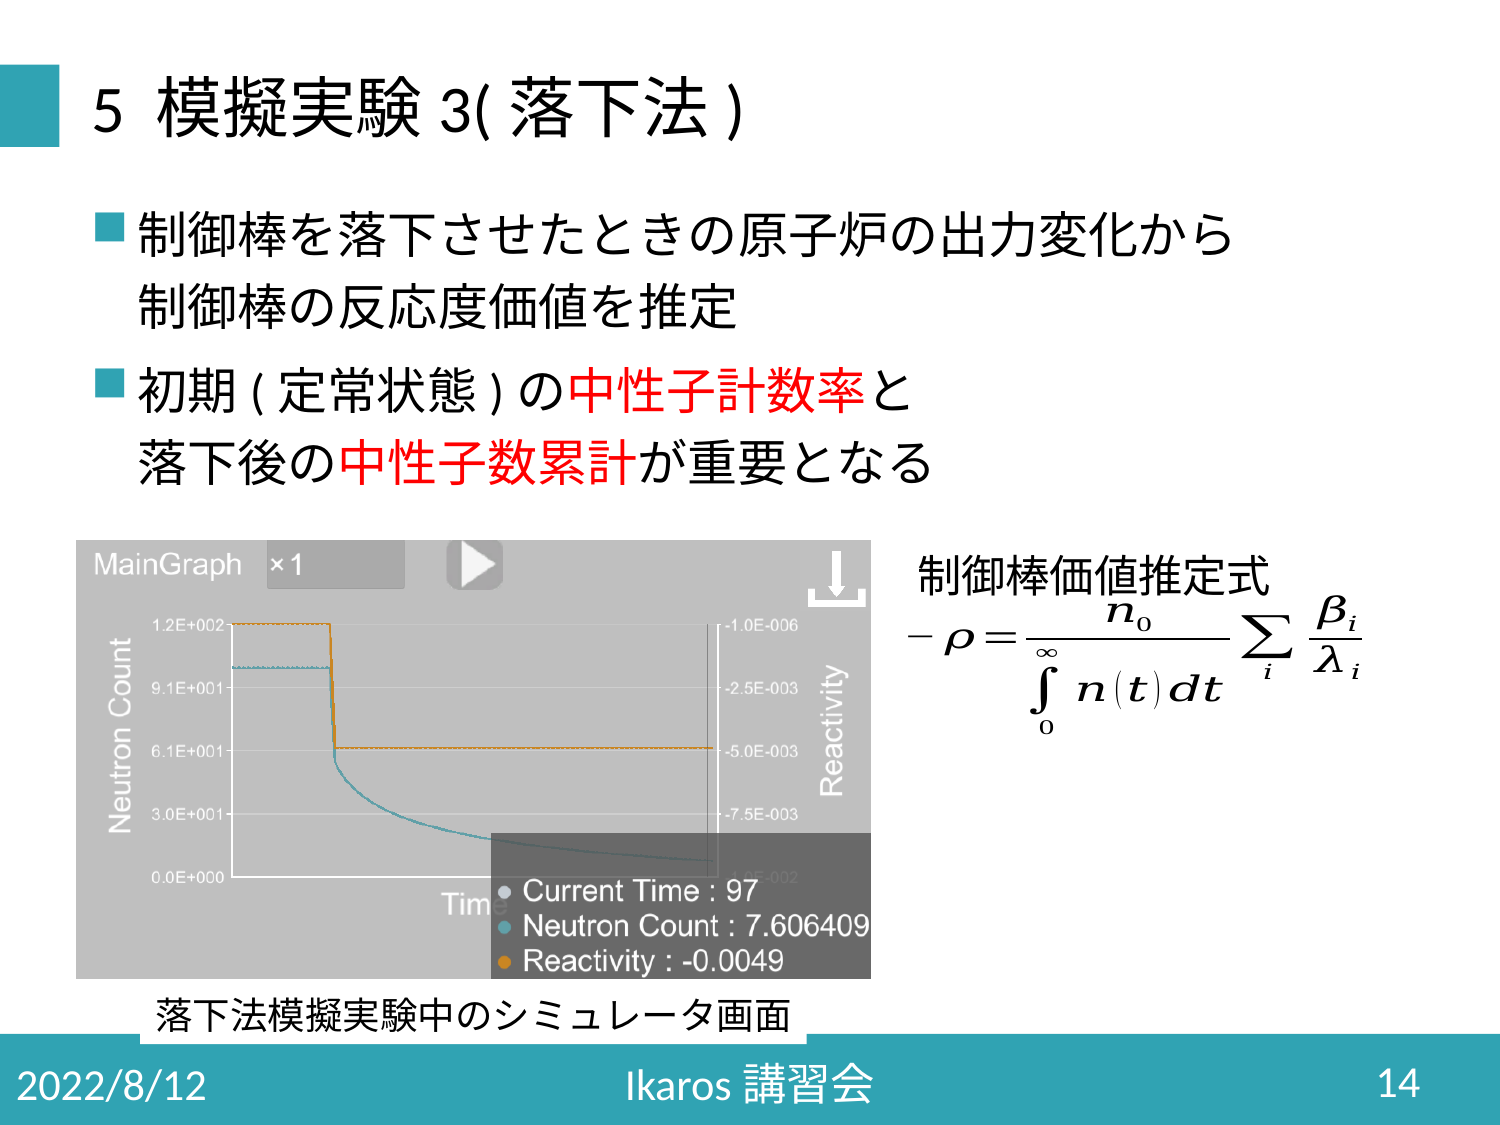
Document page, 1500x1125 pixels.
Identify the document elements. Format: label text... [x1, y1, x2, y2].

list 制御棒を落下させたときの原子炉の出力変化から 制御棒の反応度価値を推定 初期(定常状態)の中性子計数率と 落下後の中性子数累計が重要となる [76, 183, 1398, 699]
picture [75, 540, 871, 979]
text_box 落下法模擬実験中のシミュレータ画面 [140, 984, 807, 1045]
slide_number 13 [1340, 1045, 1456, 1114]
text_box 制御棒価値推定式 [902, 540, 1440, 609]
title 5 模擬実験3(落下法) [76, 51, 1445, 170]
